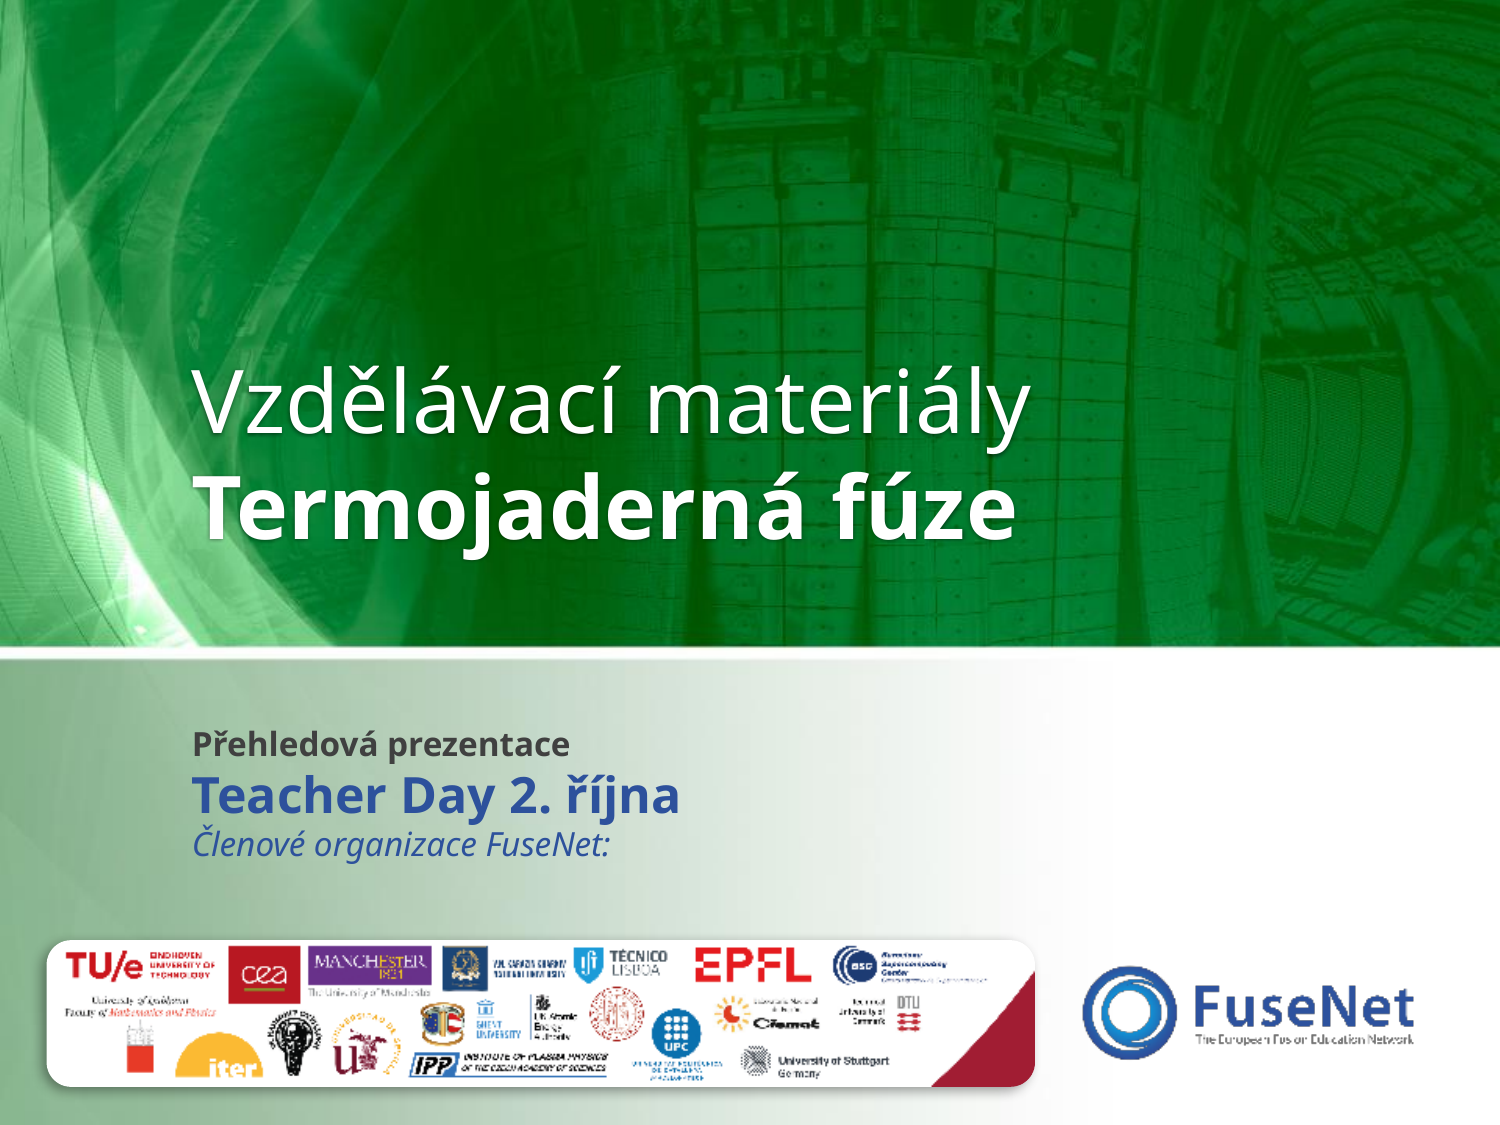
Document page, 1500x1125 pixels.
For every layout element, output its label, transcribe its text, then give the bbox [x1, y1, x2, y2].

subtitle Přehledová prezentace Teacher Day 2. října Členové organizace FuseNet: [177, 716, 1146, 894]
title Vzdělávací materiály Termojaderná fúze [177, 338, 1300, 567]
picture [0, 0, 1500, 1125]
